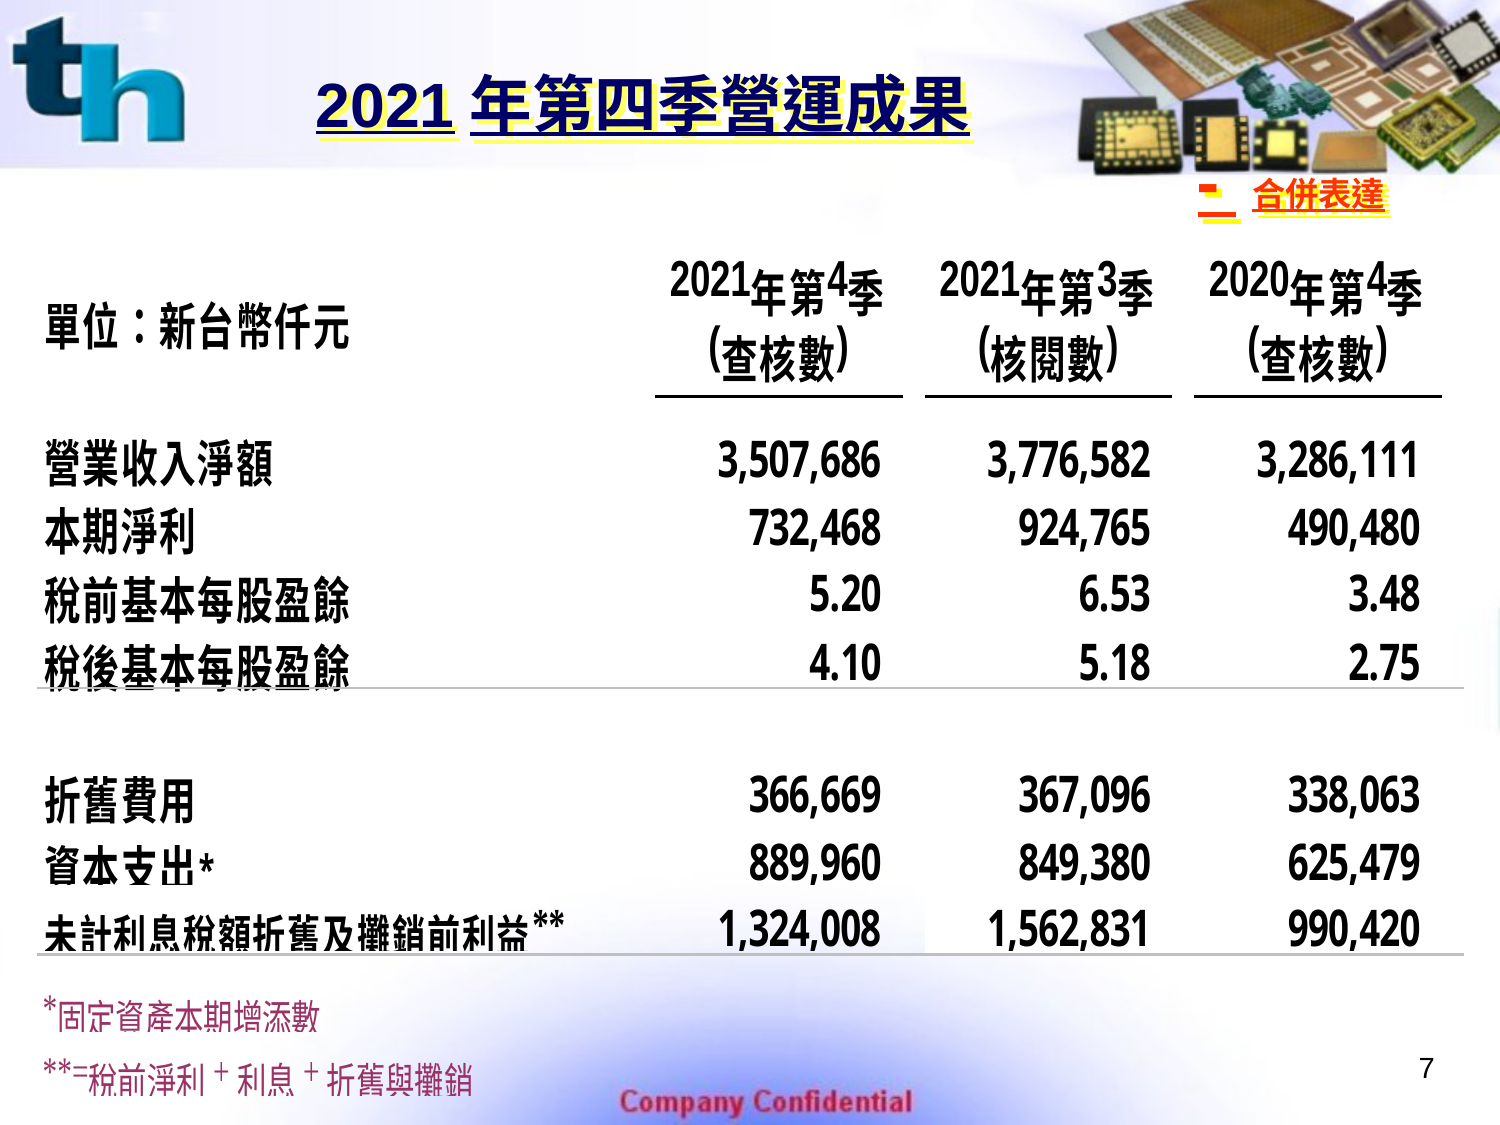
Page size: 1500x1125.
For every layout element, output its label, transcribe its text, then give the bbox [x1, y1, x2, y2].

picture [0, 0, 1500, 1125]
text_box - 合併表達 [49, 132, 1400, 225]
slide_number 7 [1137, 1108, 1451, 1117]
text_box 2021年第四季營運成果 [58, 27, 1228, 132]
